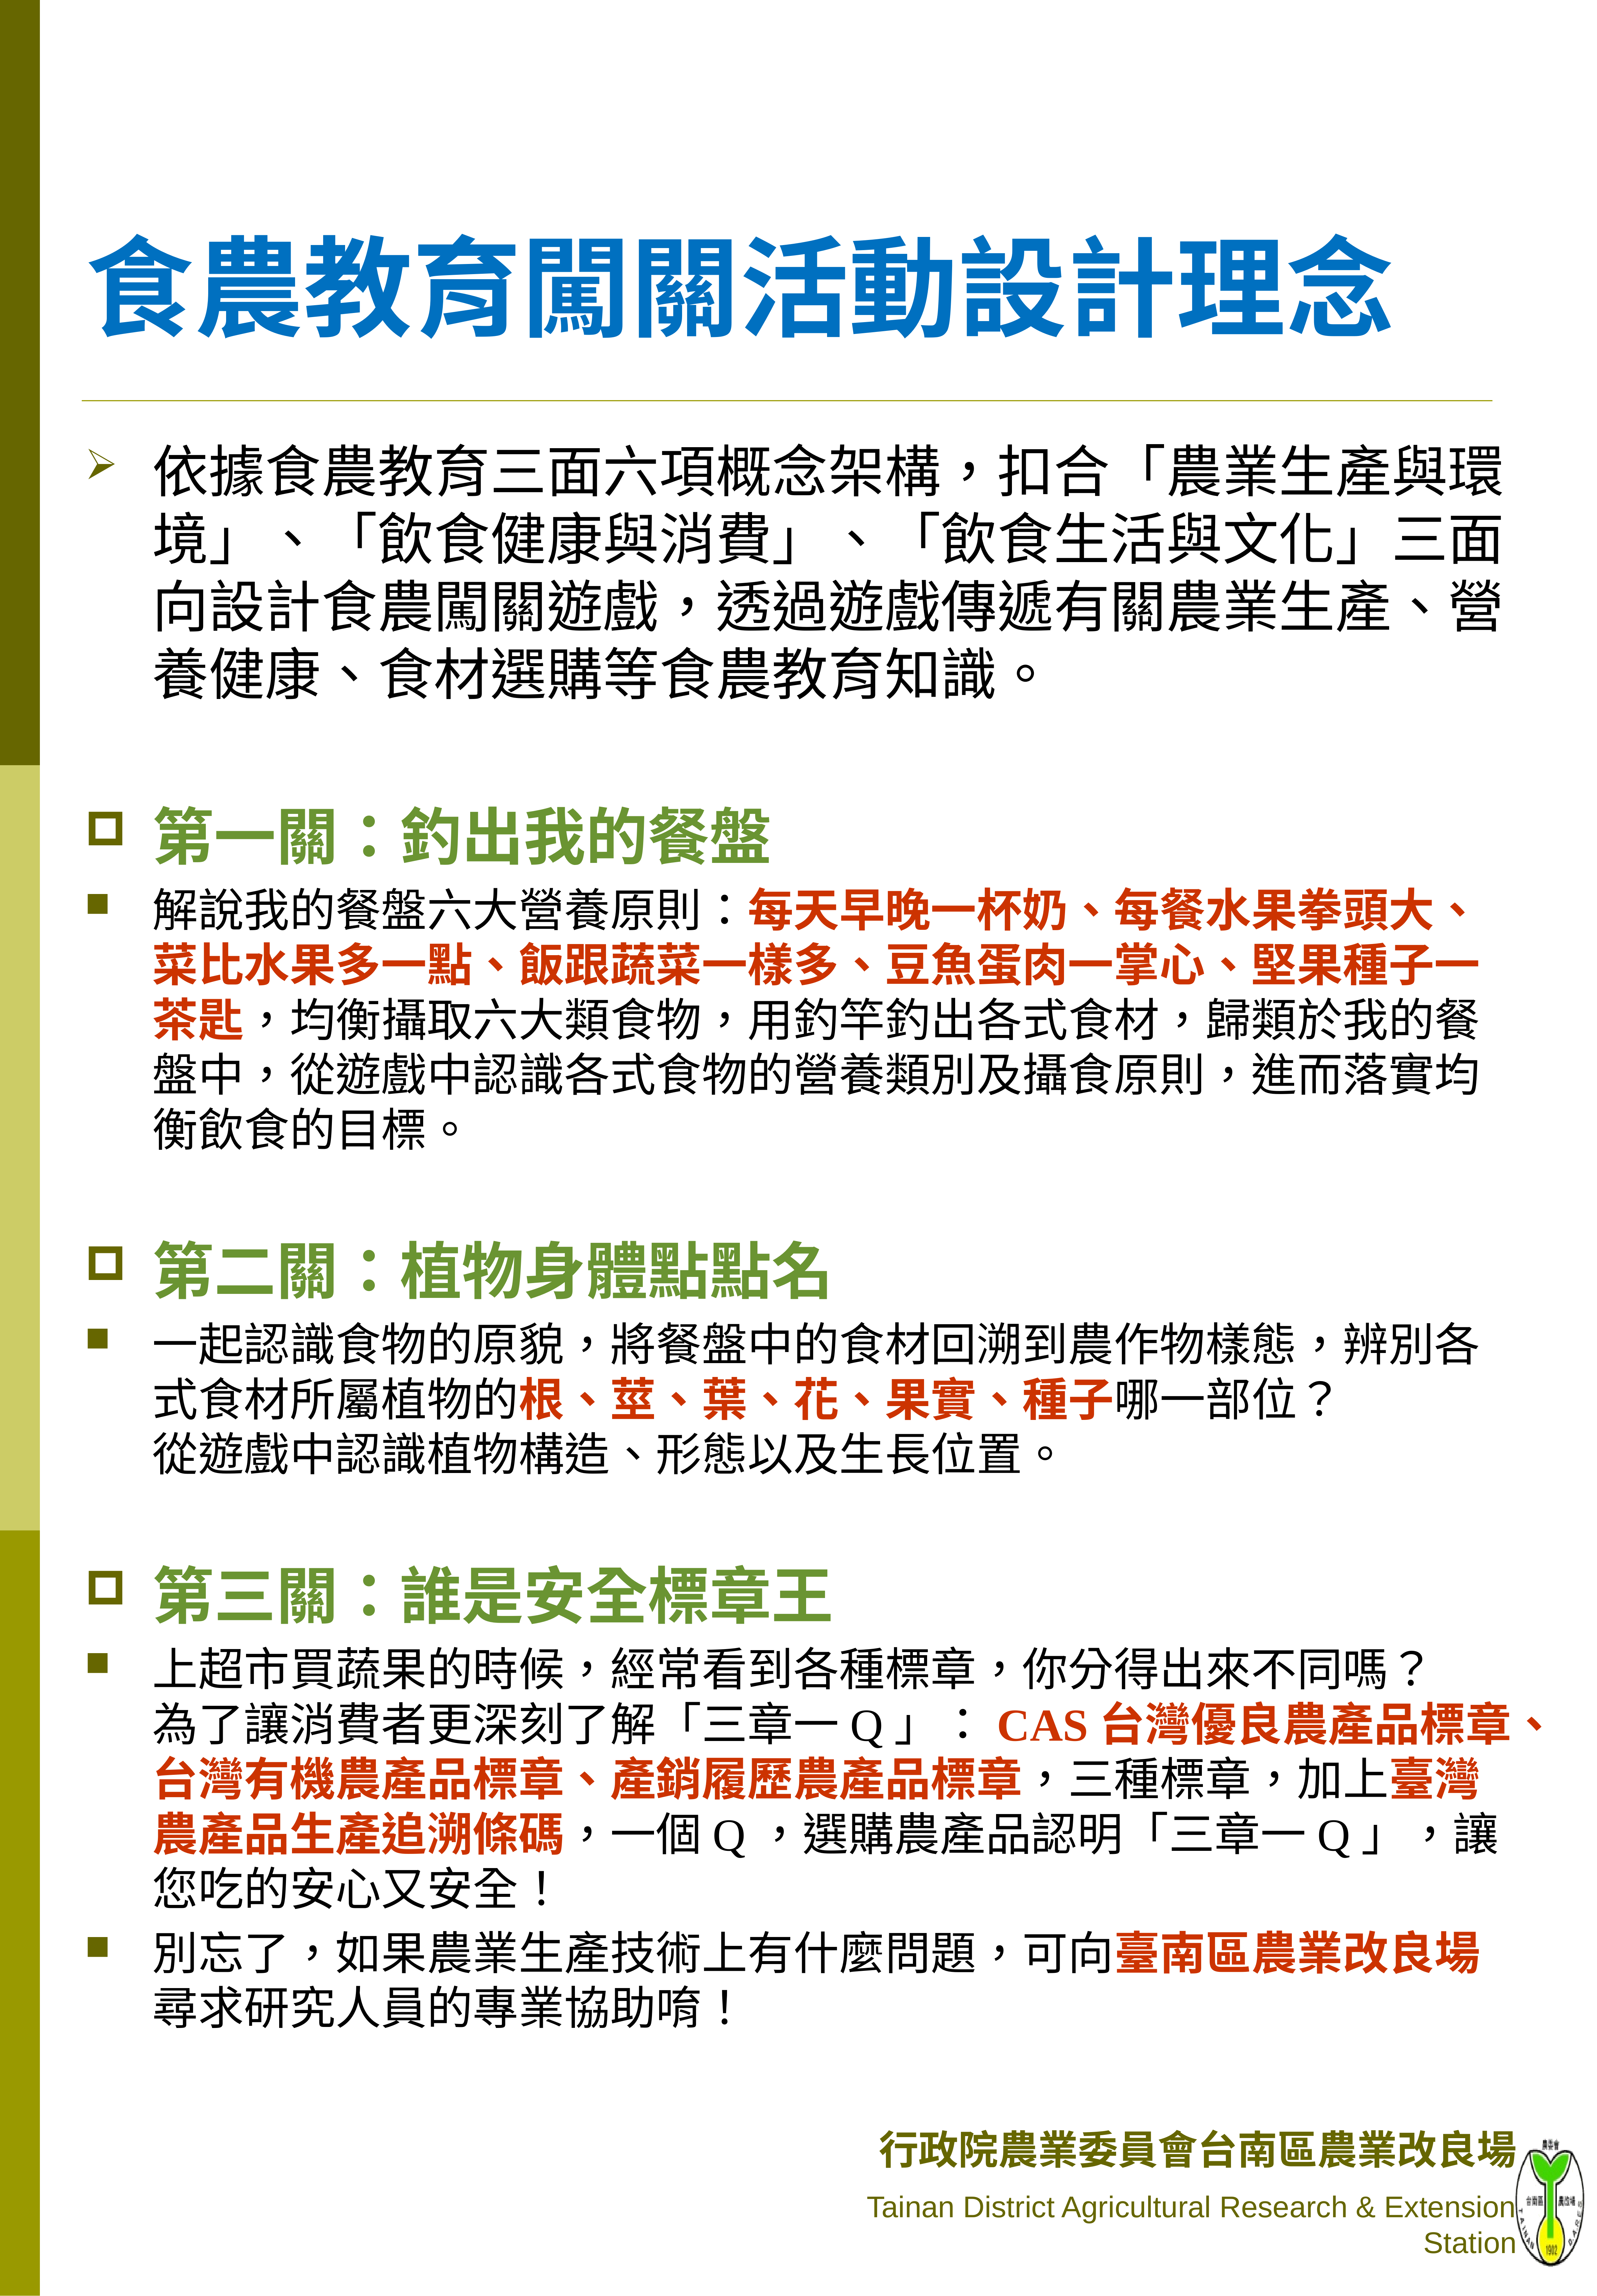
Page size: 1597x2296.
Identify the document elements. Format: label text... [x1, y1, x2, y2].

title 食農教育闖關活動設計理念 [80, 93, 1517, 353]
list 依據食農教育三面六項概念架構，扣合「農業生產與環境」、「飲食健康與消費」、「飲食生活與文化」三面向設計食農闖關遊戲，透過遊戲傳遞有關農業生產、營養健康、食材選購等食農教育知識。 第一關：釣出我的餐盤 解說我的餐盤六大營養原則：每天早晚一杯奶、每餐水果拳頭大、菜比水果多一點、飯跟蔬菜一樣多、豆魚蛋肉一掌心、堅果種子一茶匙，均衡攝取六大類食物，用釣竿釣出各式食材，歸類於我的餐盤中，從遊戲中認識各式食物的營養類別及攝食原則，進而落實均衡飲食的目標。 第二關：植物身體點點名 一起認識食物的原貌，將餐盤中的食材回溯到農作物樣態，辨別各式食材所屬植物的根、莖、葉、花、果實、種子哪一部位？ 從遊戲中認識植物構造、形態以及生長位置。 第三關：誰是安全標章王 上超市買蔬果的時候，經常看到各種標章，你分得出來不同嗎？ 為了讓消費者更深刻了解「三章一Q」：CAS台灣優良農產品標章、台灣有機農產品標章、產銷履歷農產品標章，三種標章，加上臺灣農產品生產追溯條碼，一個Q，選購農產品認明「三章一Q」，讓您吃的安心又安全！ 別忘了，如果農業生產技術上有什麼問題，可向臺南區農業改良場尋求研究人員的專業協助唷！ [80, 433, 1517, 1296]
picture [1515, 2136, 1585, 2269]
